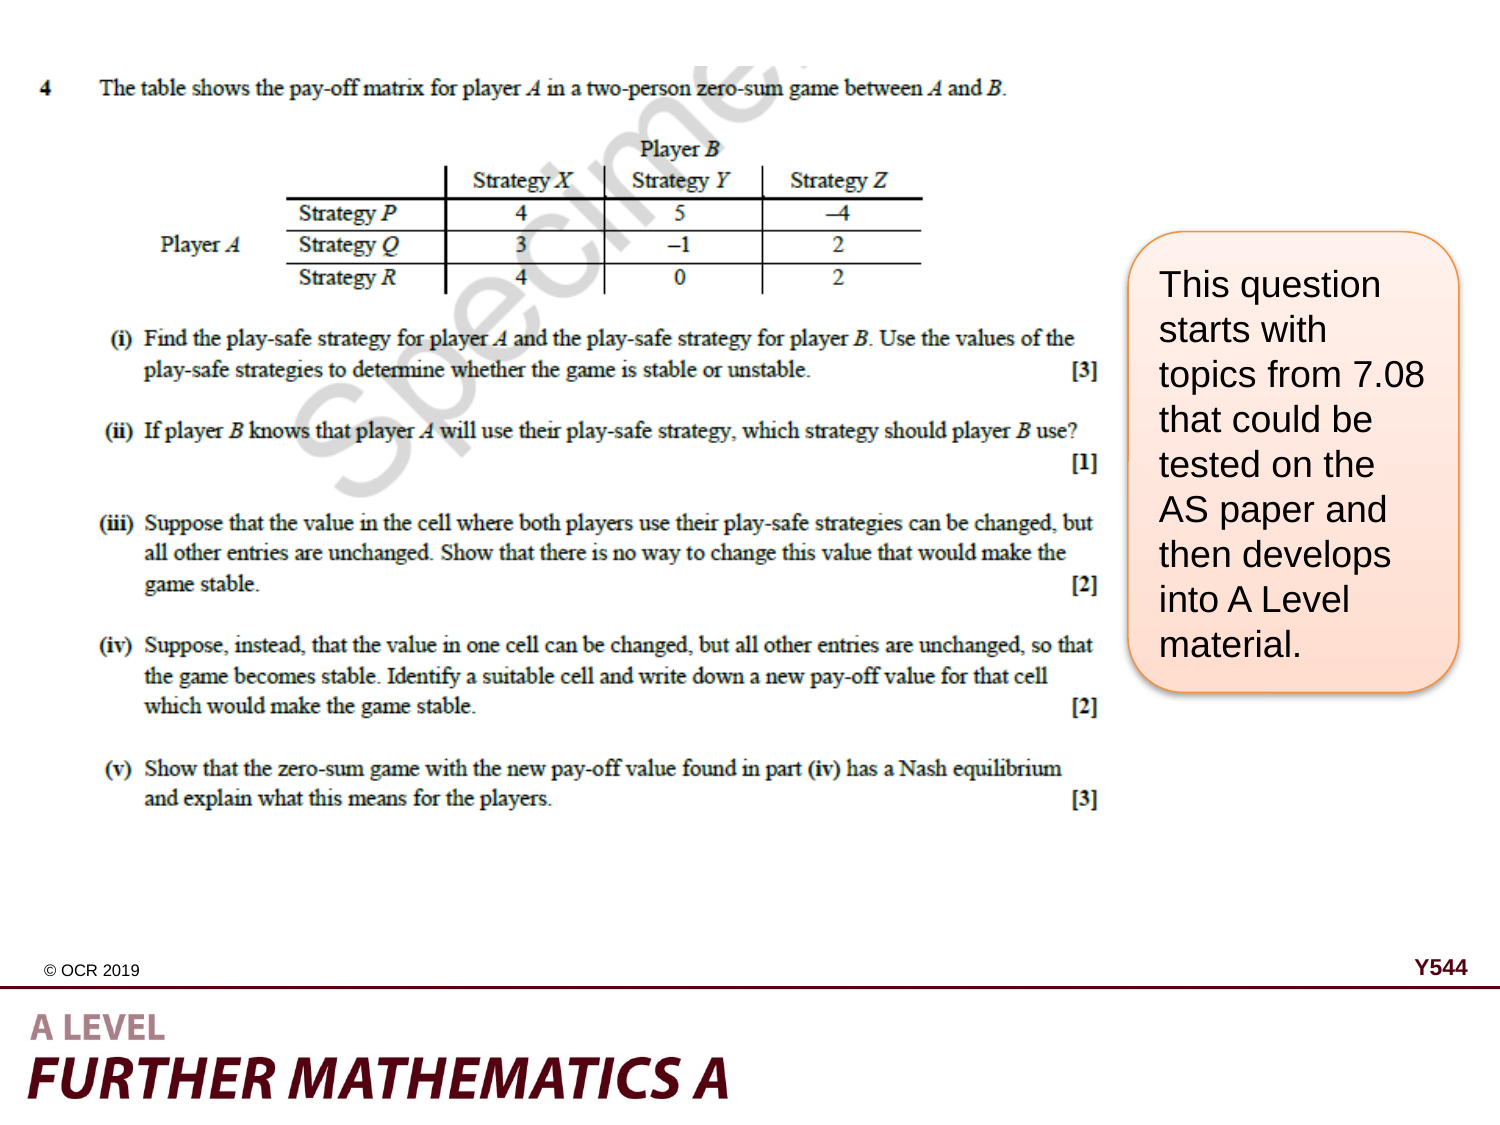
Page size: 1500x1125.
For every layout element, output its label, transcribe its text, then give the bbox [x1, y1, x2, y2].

text_box This question starts with topics from 7.08 that could be tested on the AS paper and then develops into A Level material. [1127, 230, 1460, 694]
picture [29, 66, 1117, 820]
picture [0, 986, 1500, 1123]
